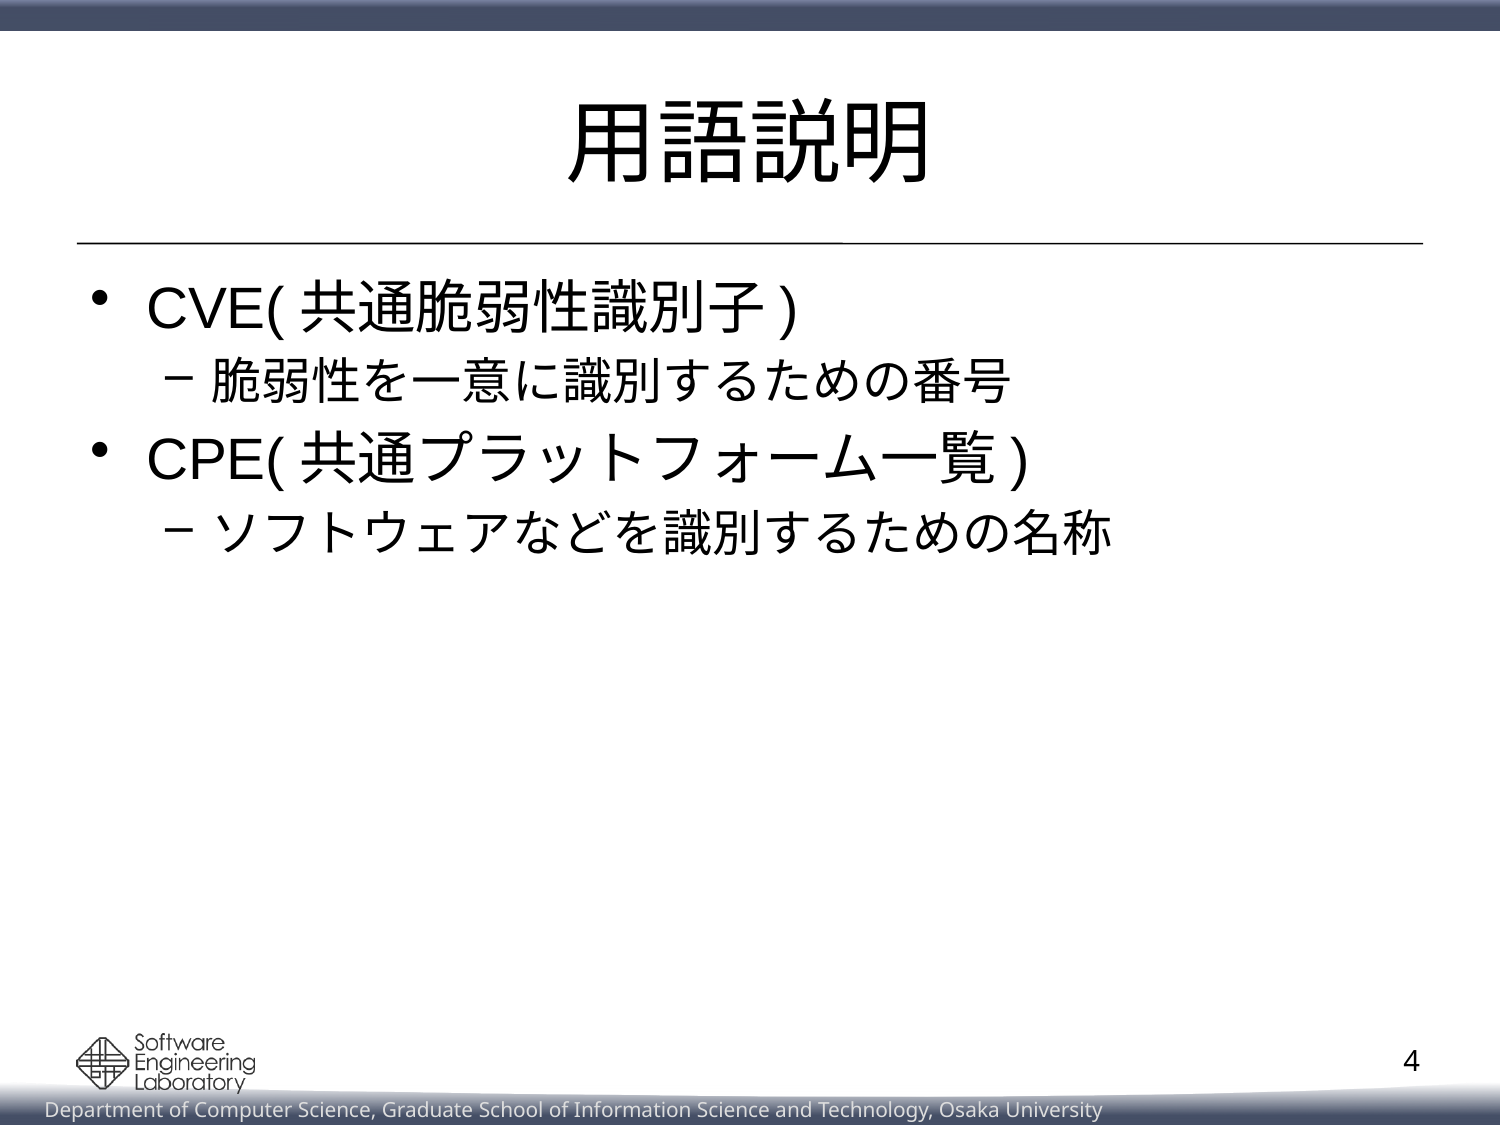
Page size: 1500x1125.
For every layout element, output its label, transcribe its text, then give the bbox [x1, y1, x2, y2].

picture [0, 1033, 1500, 1125]
title 用語説明 [74, 44, 1424, 233]
picture [0, 0, 1500, 31]
slide_number 4 [1246, 1034, 1436, 1083]
list CVE(共通脆弱性識別子) 脆弱性を一意に識別するための番号 CPE(共通プラットフォーム一覧) ソフトウェアなどを識別するための名称 [74, 262, 1426, 1006]
